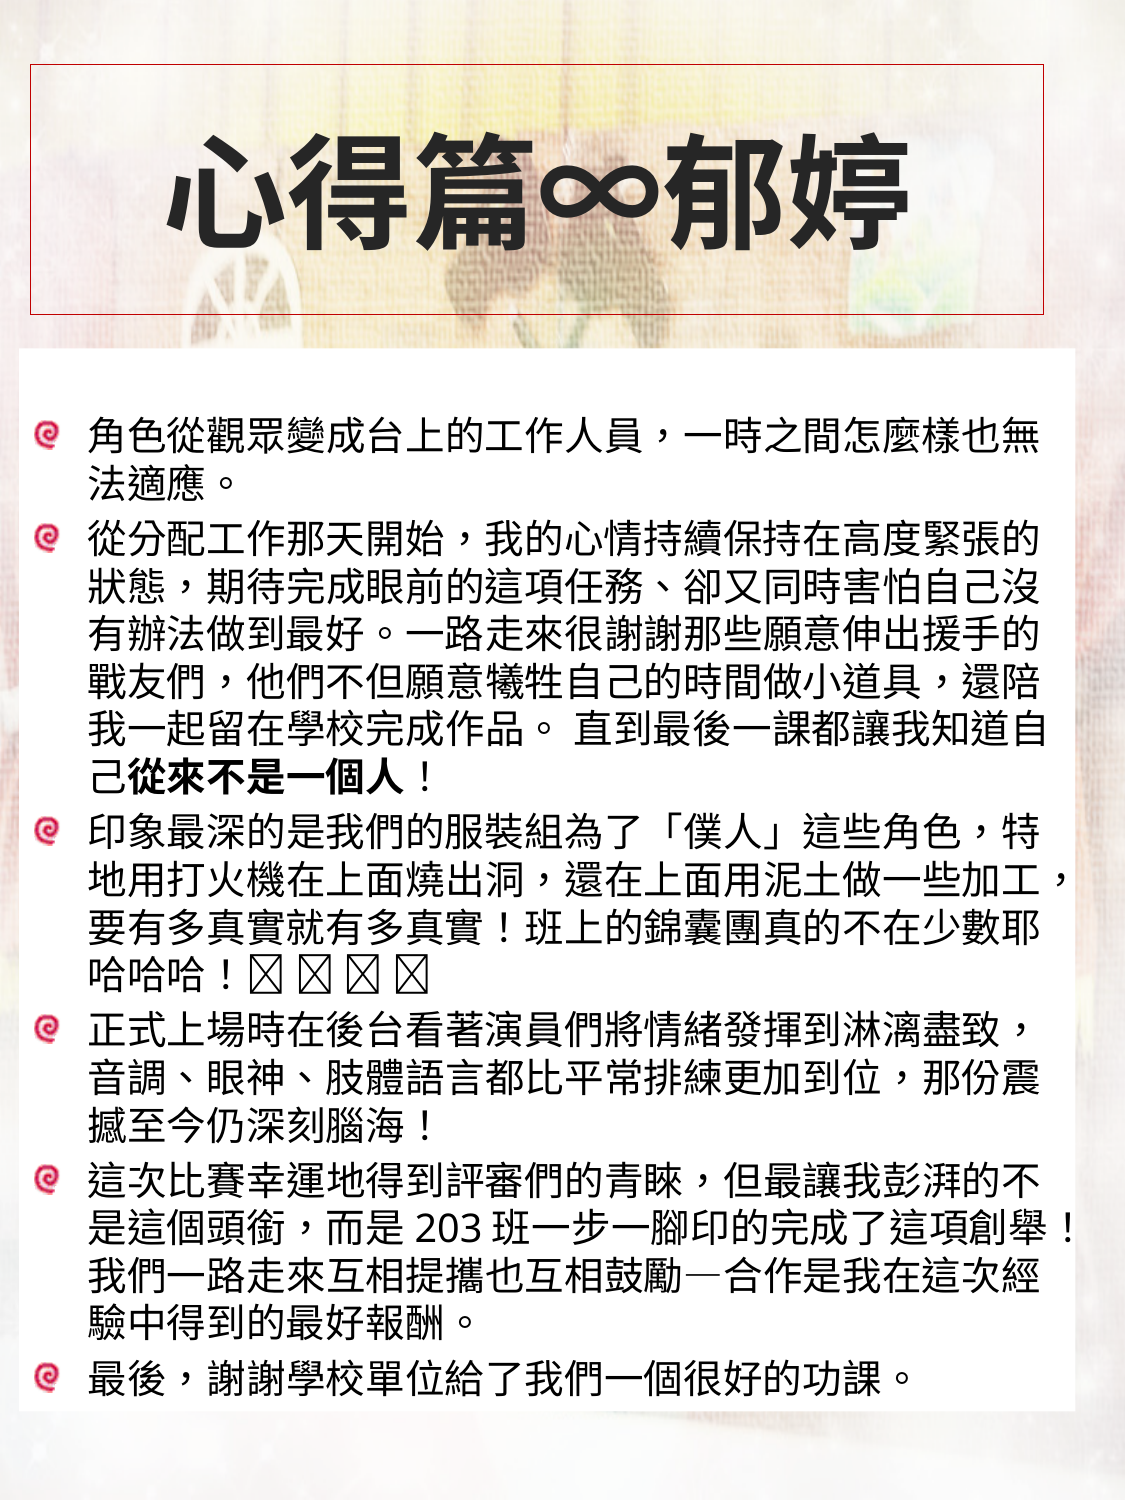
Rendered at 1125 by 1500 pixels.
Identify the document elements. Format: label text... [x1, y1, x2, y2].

list 角色從觀眾變成台上的工作人員，一時之間怎麼樣也無法適應。 從分配工作那天開始，我的心情持續保持在高度緊張的狀態，期待完成眼前的這項任務、卻又同時害怕自己沒有辦法做到最好。一路走來很謝謝那些願意伸出援手的戰友們，他們不但願意犧牲自己的時間做小道具，還陪我一起留在學校完成作品。 直到最後一課都讓我知道自己從來不是一個人！ 印象最深的是我們的服裝組為了「僕人」這些角色，特地用打火機在上面燒出洞，還在上面用泥土做一些加工，要有多真實就有多真實！班上的錦囊團真的不在少數耶哈哈哈！    正式上場時在後台看著演員們將情緒發揮到淋漓盡致，音調、眼神、肢體語言都比平常排練更加到位，那份震撼至今仍深刻腦海！ 這次比賽幸運地得到評審們的青睞，但最讓我彭湃的不是這個頭銜，而是203班一步一腳印的完成了這項創舉！我們一路走來互相提攜也互相鼓勵—合作是我在這次經驗中得到的最好報酬。 最後，謝謝學校單位給了我們一個很好的功課。 [19, 348, 1076, 1412]
picture [34, 816, 62, 846]
picture [34, 1362, 62, 1393]
title 心得篇∞郁婷 [30, 64, 1044, 315]
picture [34, 420, 62, 450]
picture [34, 1164, 62, 1195]
picture [34, 523, 62, 553]
picture [34, 1014, 62, 1044]
